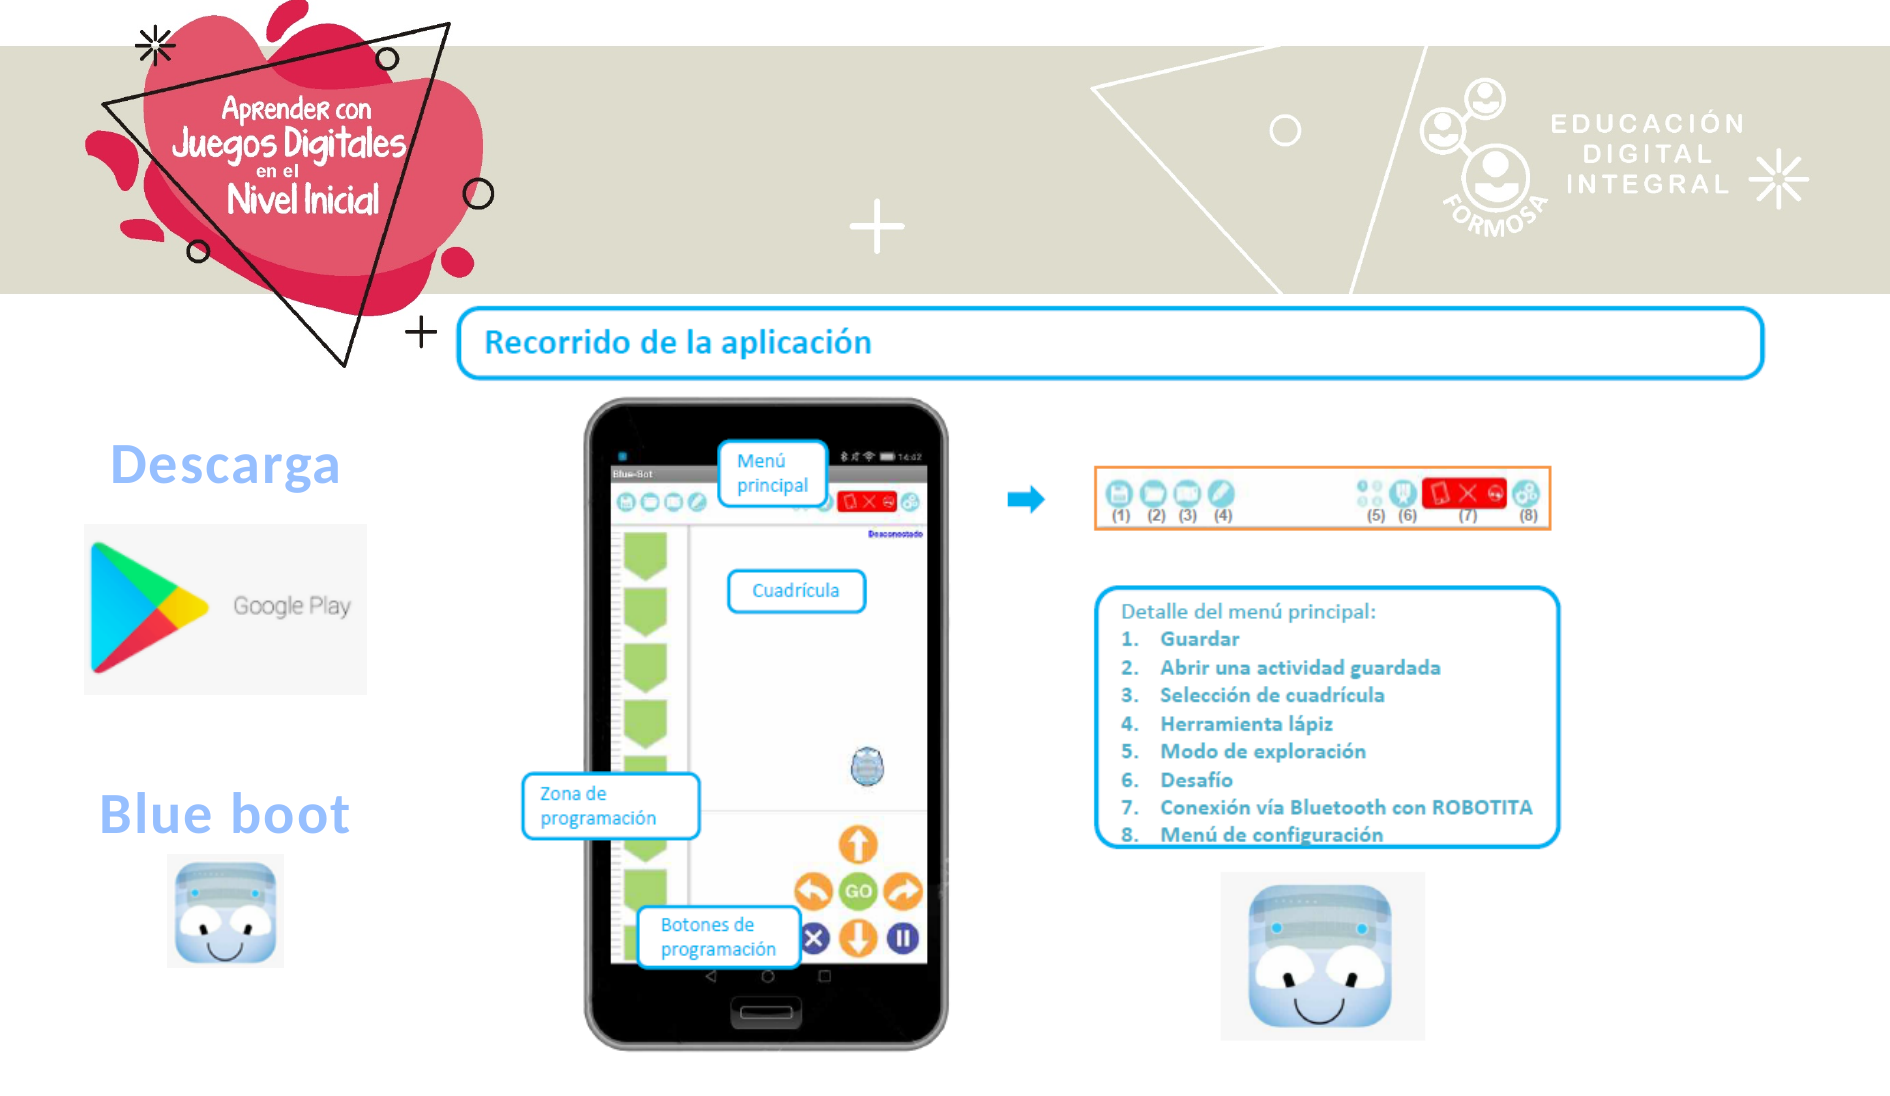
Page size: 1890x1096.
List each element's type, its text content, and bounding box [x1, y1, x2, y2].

text_box Descarga [57, 417, 395, 503]
picture [0, 0, 1890, 1061]
picture [167, 854, 284, 968]
picture [84, 524, 367, 695]
text_box Blue boot [56, 767, 395, 853]
